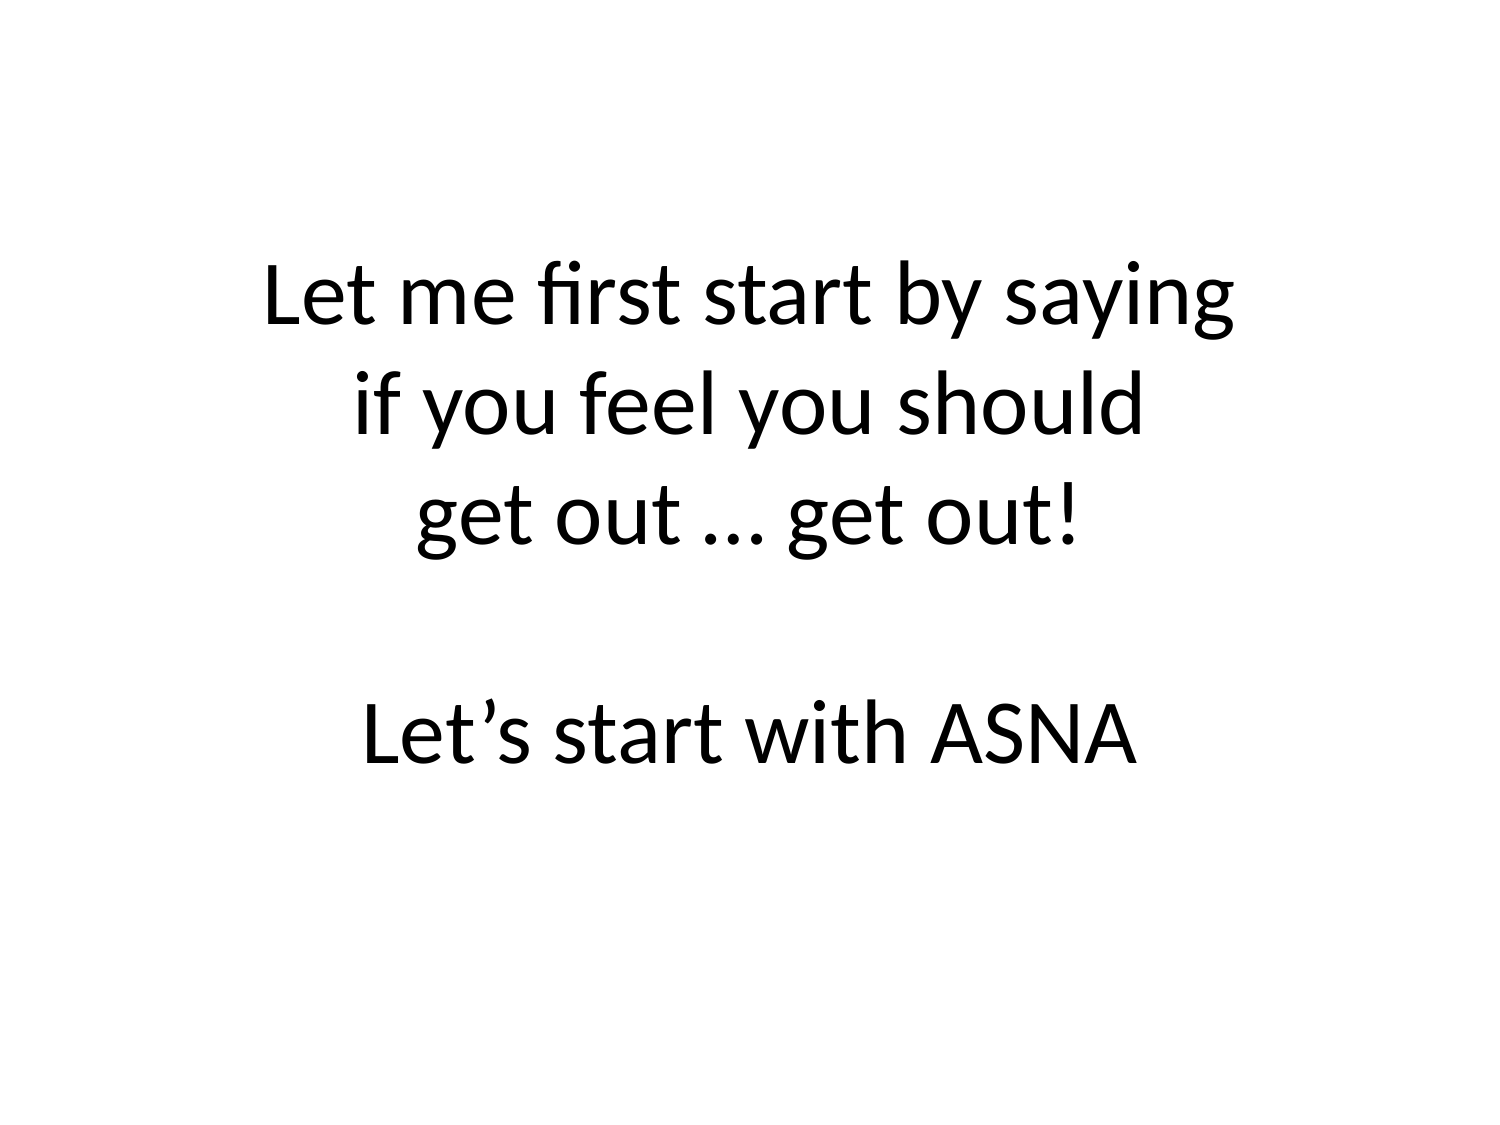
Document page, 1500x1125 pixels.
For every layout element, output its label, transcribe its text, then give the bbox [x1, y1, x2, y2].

title Let me first start by saying if you feel you should get out … get out! Let’s start with ASNA [24, 24, 1475, 1100]
